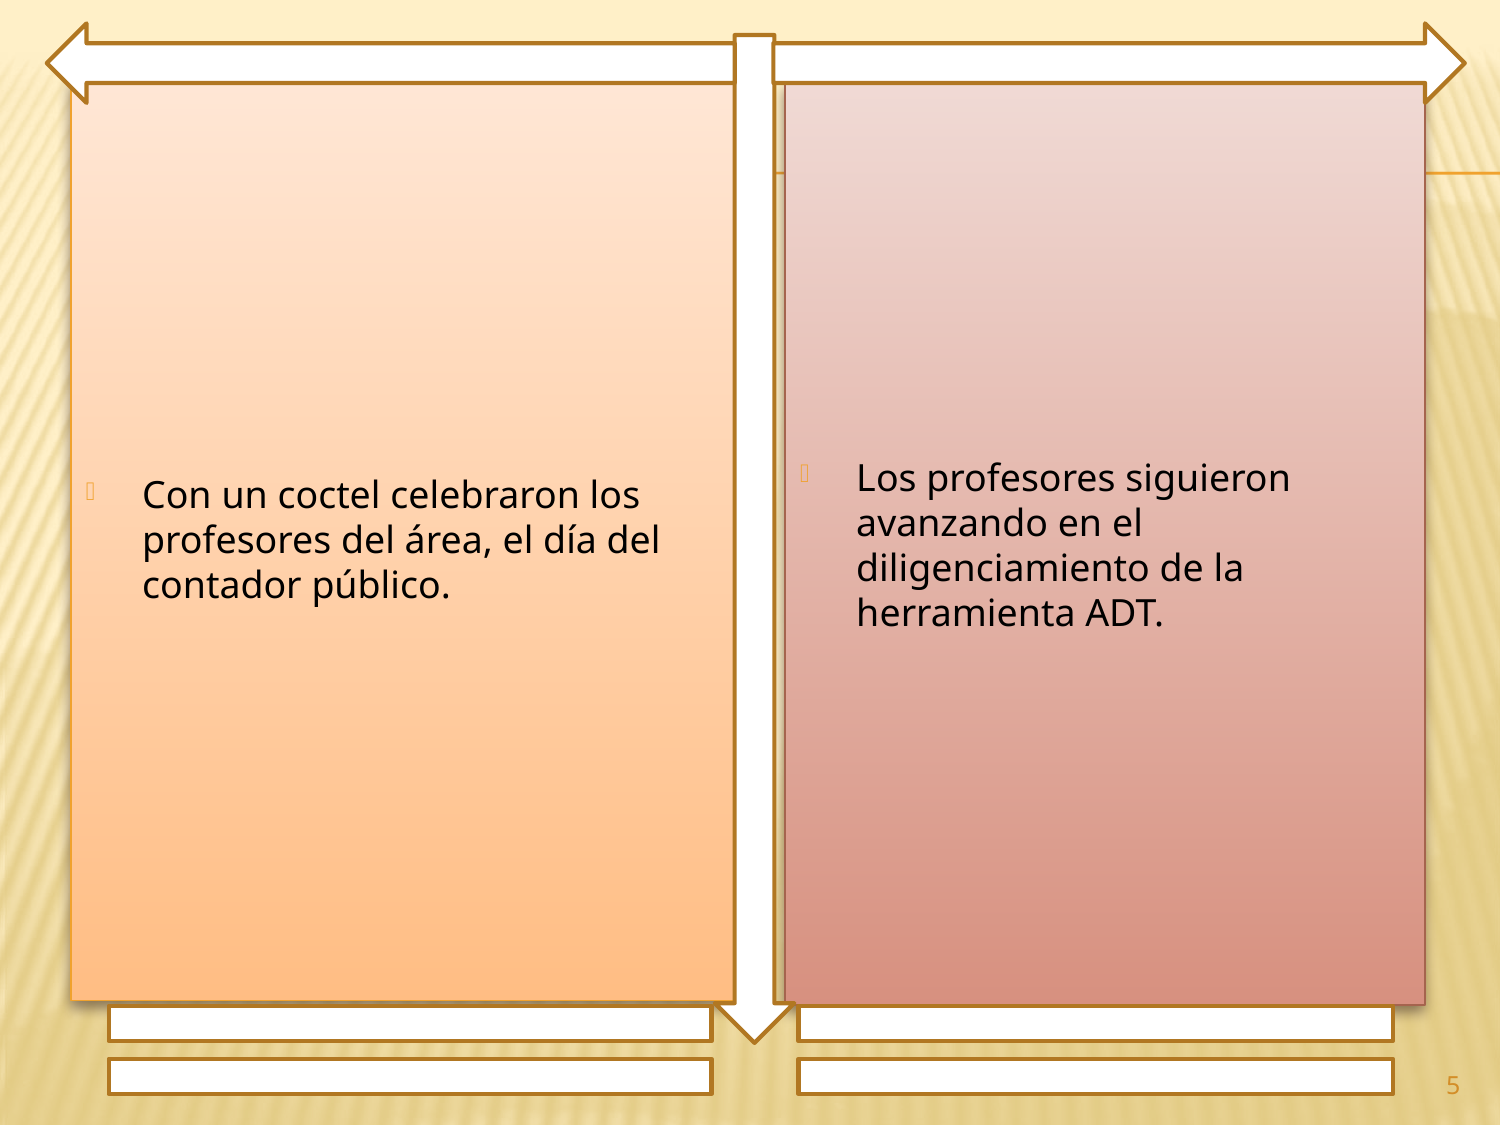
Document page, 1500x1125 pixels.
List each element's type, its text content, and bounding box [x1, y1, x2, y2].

text_box [796, 1004, 1395, 1043]
text_box [796, 1057, 1395, 1096]
list Los profesores siguieron avanzando en el diligenciamiento de la herramienta ADT. [784, 86, 1426, 1006]
text_box [44, 21, 737, 105]
list Con un coctel celebraron los profesores del área, el día del contador público. [70, 86, 732, 1001]
text_box [712, 32, 797, 1046]
slide_number 5 [1350, 1062, 1475, 1103]
text_box [771, 21, 1467, 105]
text_box [107, 1057, 714, 1096]
text_box [107, 1004, 714, 1043]
